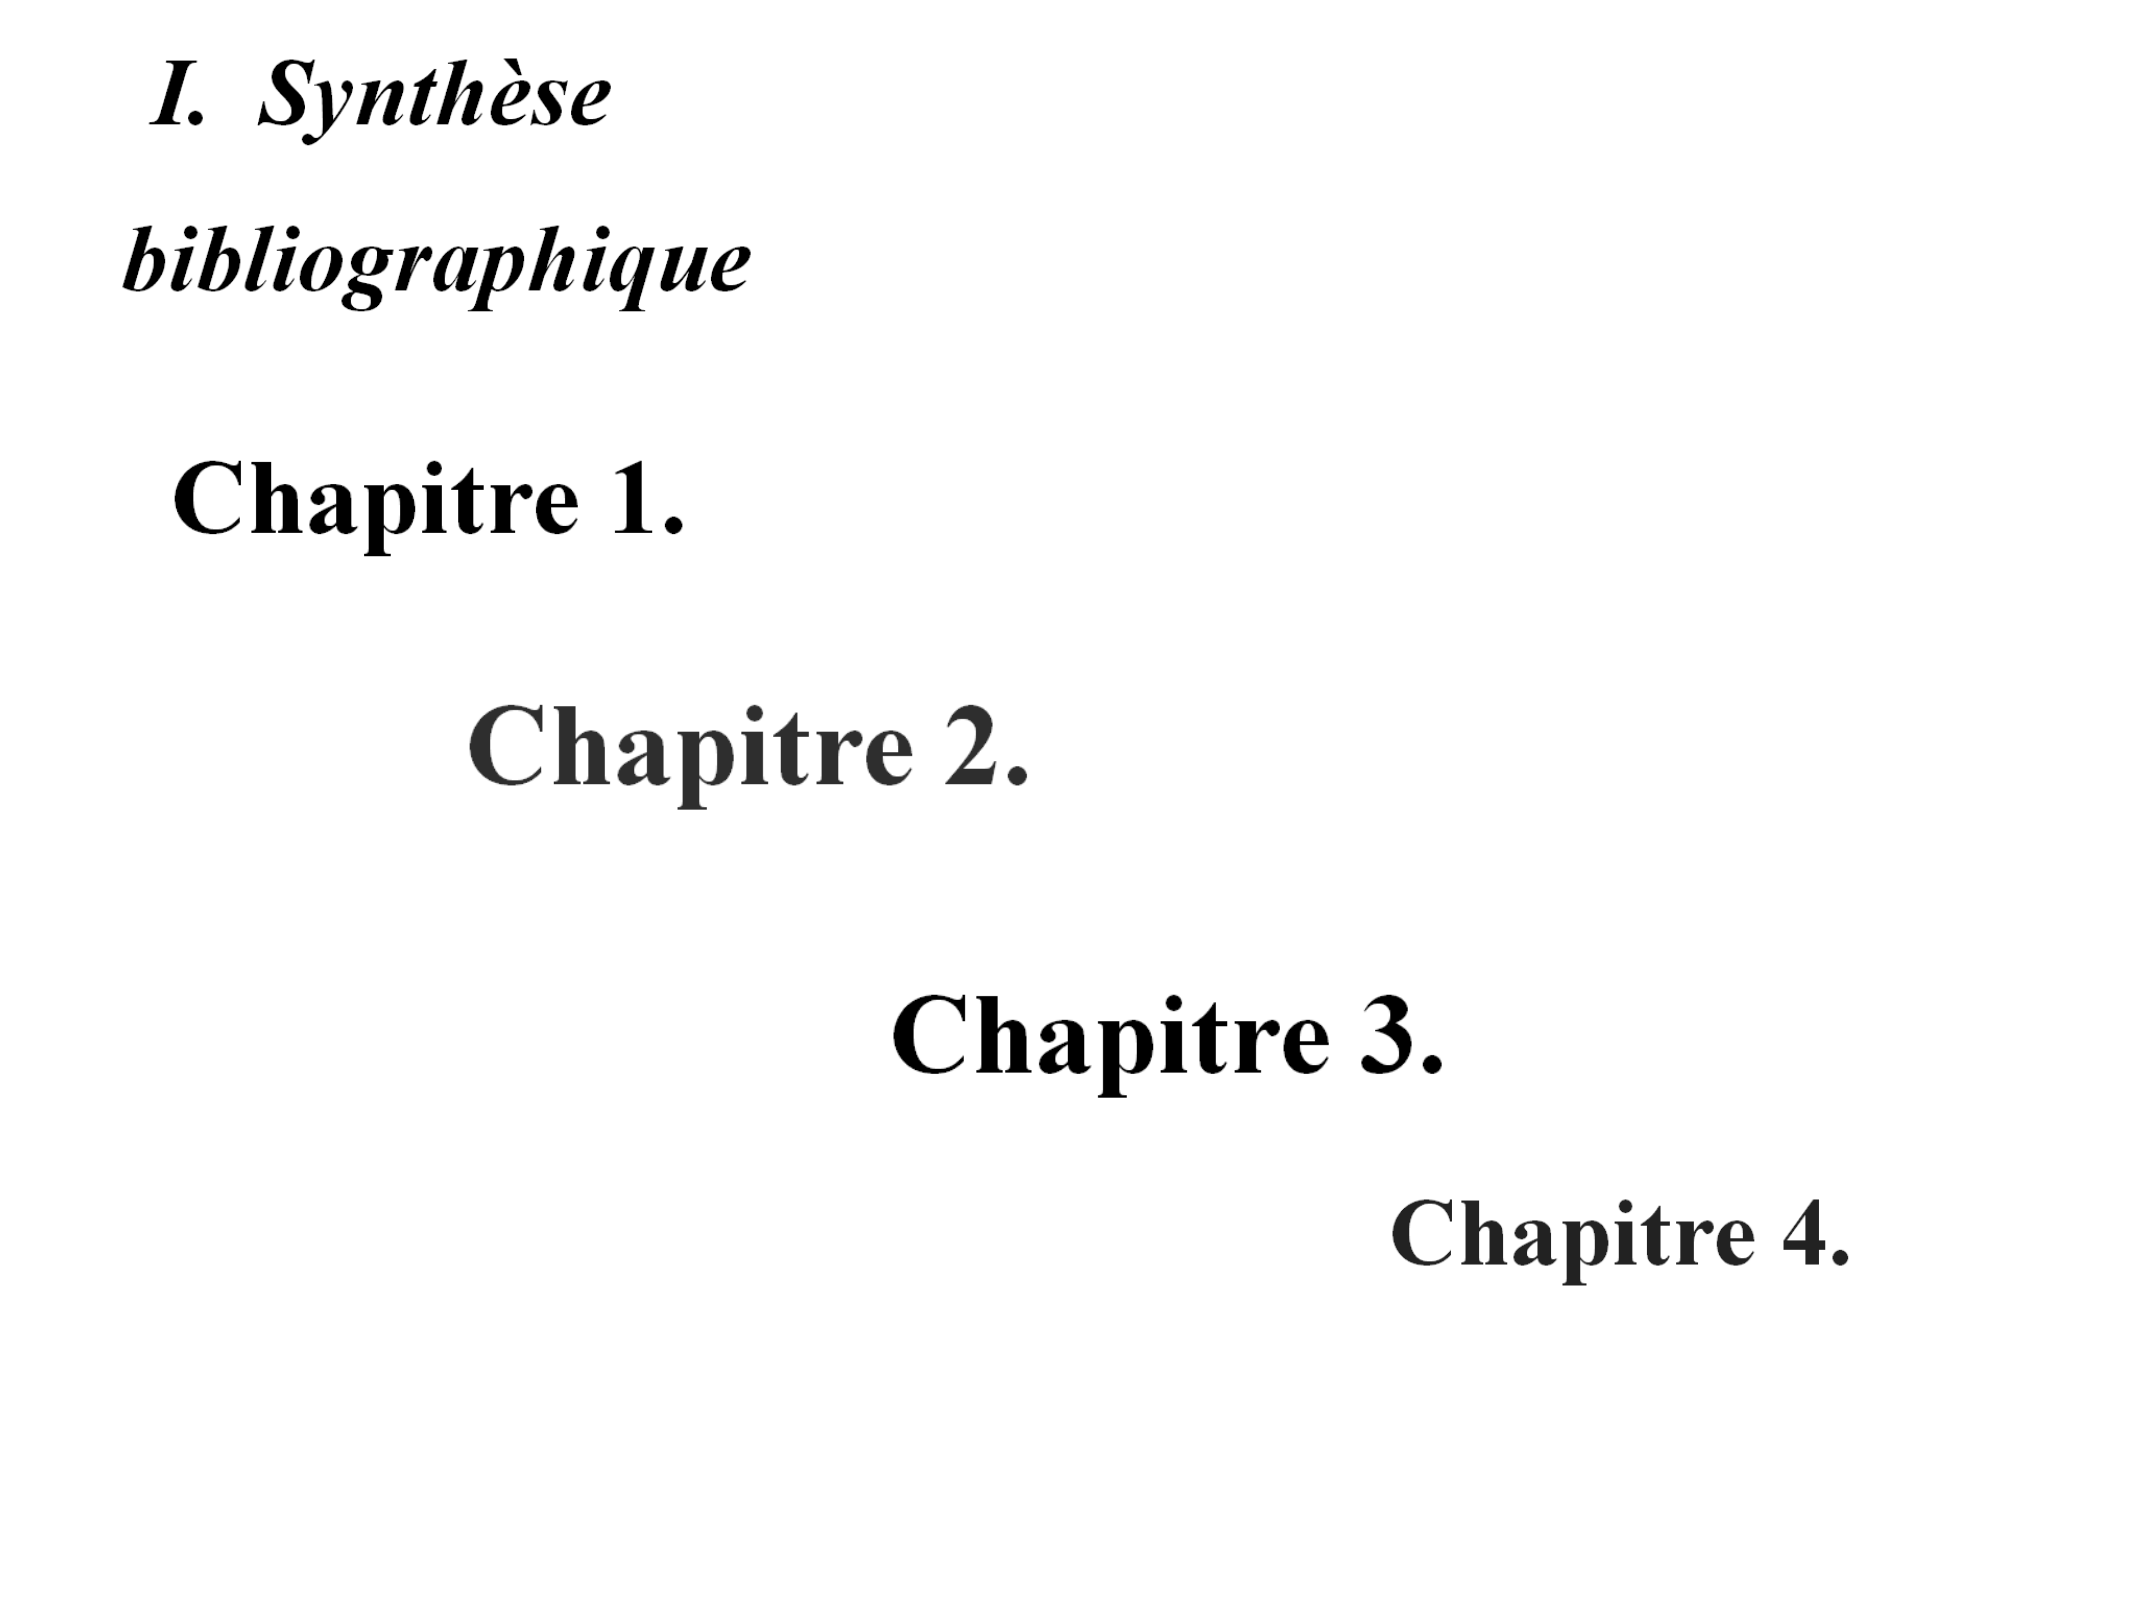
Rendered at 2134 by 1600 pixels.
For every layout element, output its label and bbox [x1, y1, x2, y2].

picture [841, 887, 1917, 1339]
picture [41, 0, 1138, 876]
